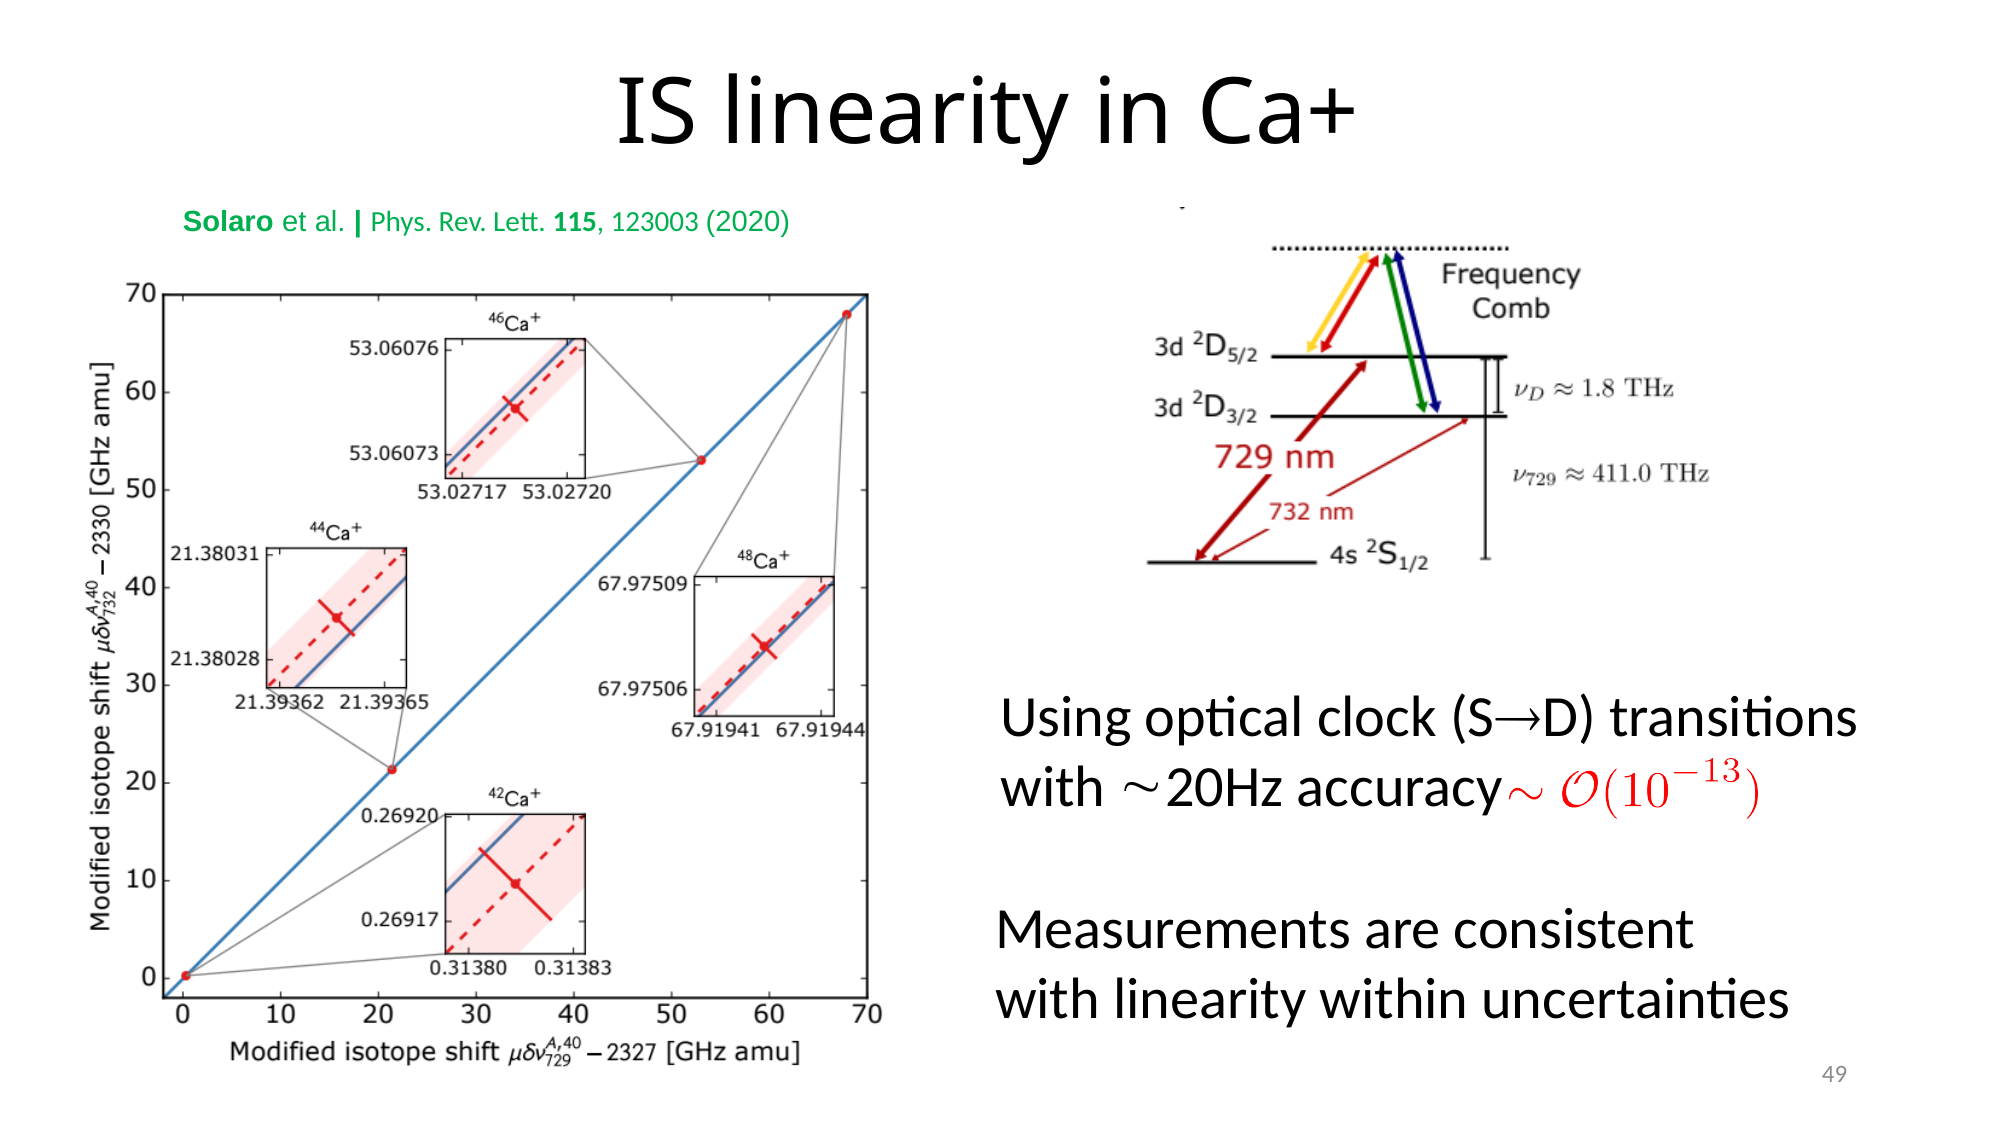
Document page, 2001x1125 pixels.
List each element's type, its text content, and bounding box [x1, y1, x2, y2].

picture [58, 245, 922, 1099]
title IS linearity in Ca+ [137, 59, 1863, 167]
text_box Measurements are consistent with linearity within uncertainties [980, 882, 1806, 1038]
slide_number 49 [1412, 1042, 1863, 1103]
picture [1103, 207, 1722, 609]
text_box Using optical clock (SD) transitions with 20Hz accuracy [985, 671, 1887, 826]
picture [1509, 758, 1758, 819]
text_box Solaro et al. | Phys. Rev. Lett. 115, 123003 (2020) [116, 195, 805, 245]
